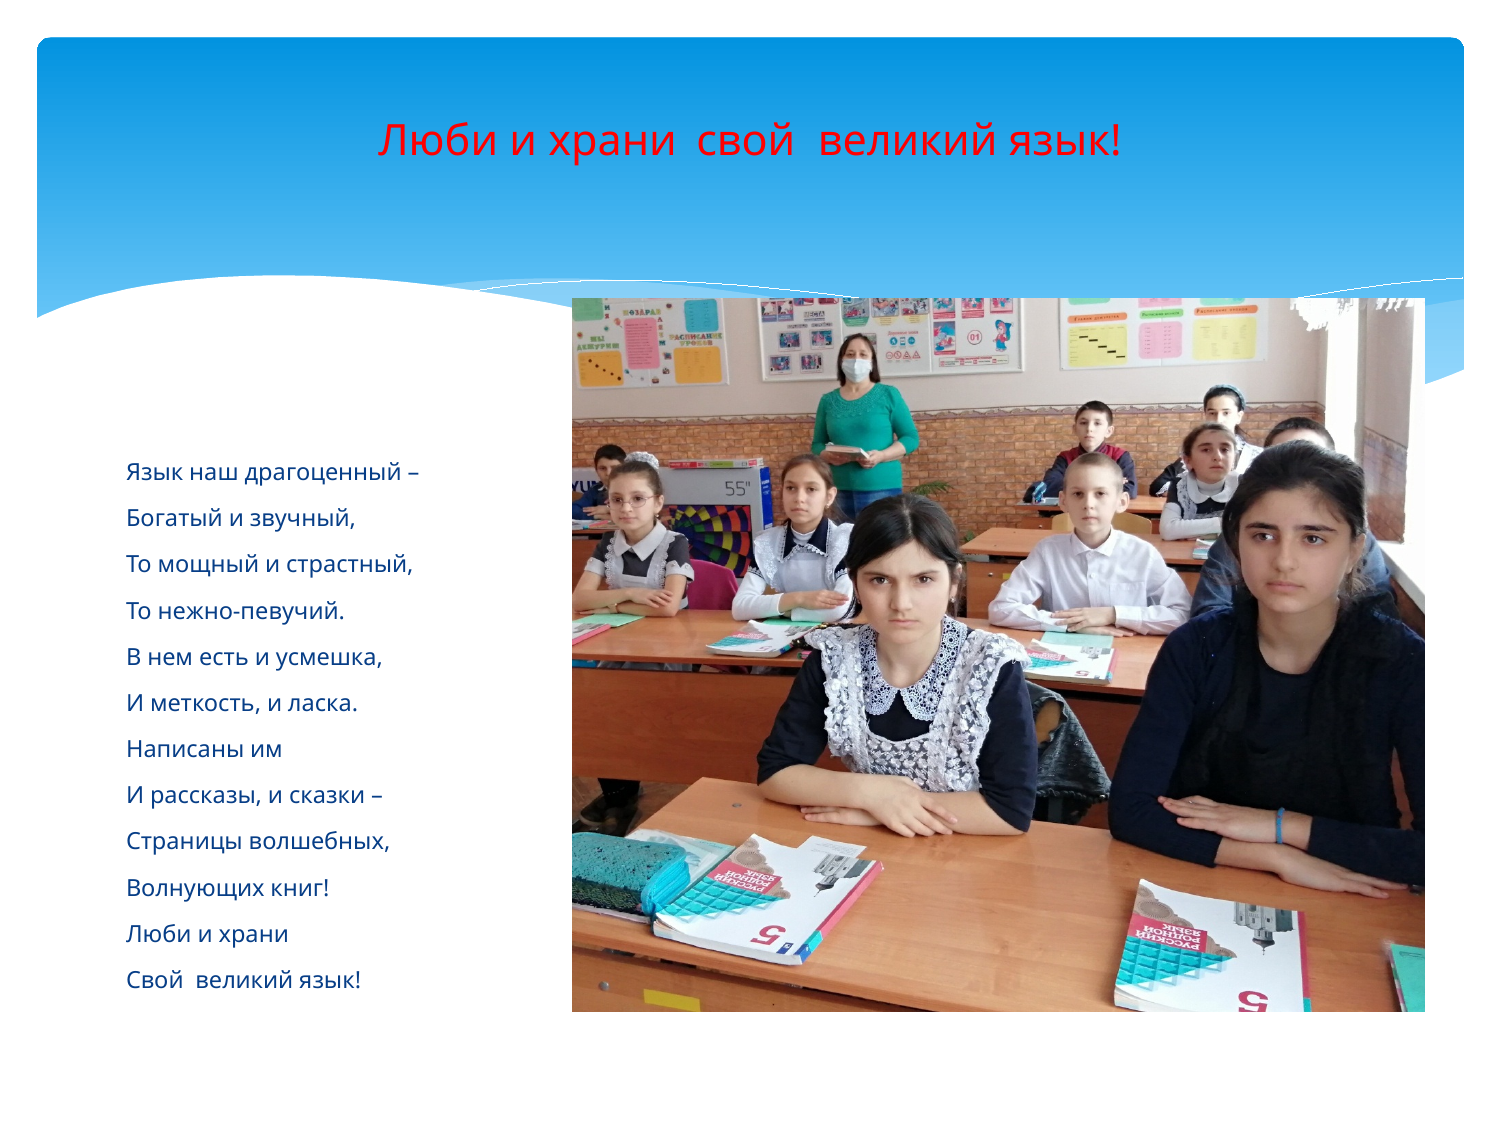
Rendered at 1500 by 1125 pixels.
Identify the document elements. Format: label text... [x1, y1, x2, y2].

title Люби и храни свой великий язык! [75, 55, 1425, 261]
list Язык наш драгоценный – Богатый и звучный, То мощный и страстный, То нежно-певучий. В нем есть и усмешка, И меткость, и ласка. Написаны им И рассказы, и сказки – Страницы волшебных, Волнующих книг! Люби и храни Свой великий язык! [111, 439, 566, 1005]
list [572, 298, 1426, 1012]
